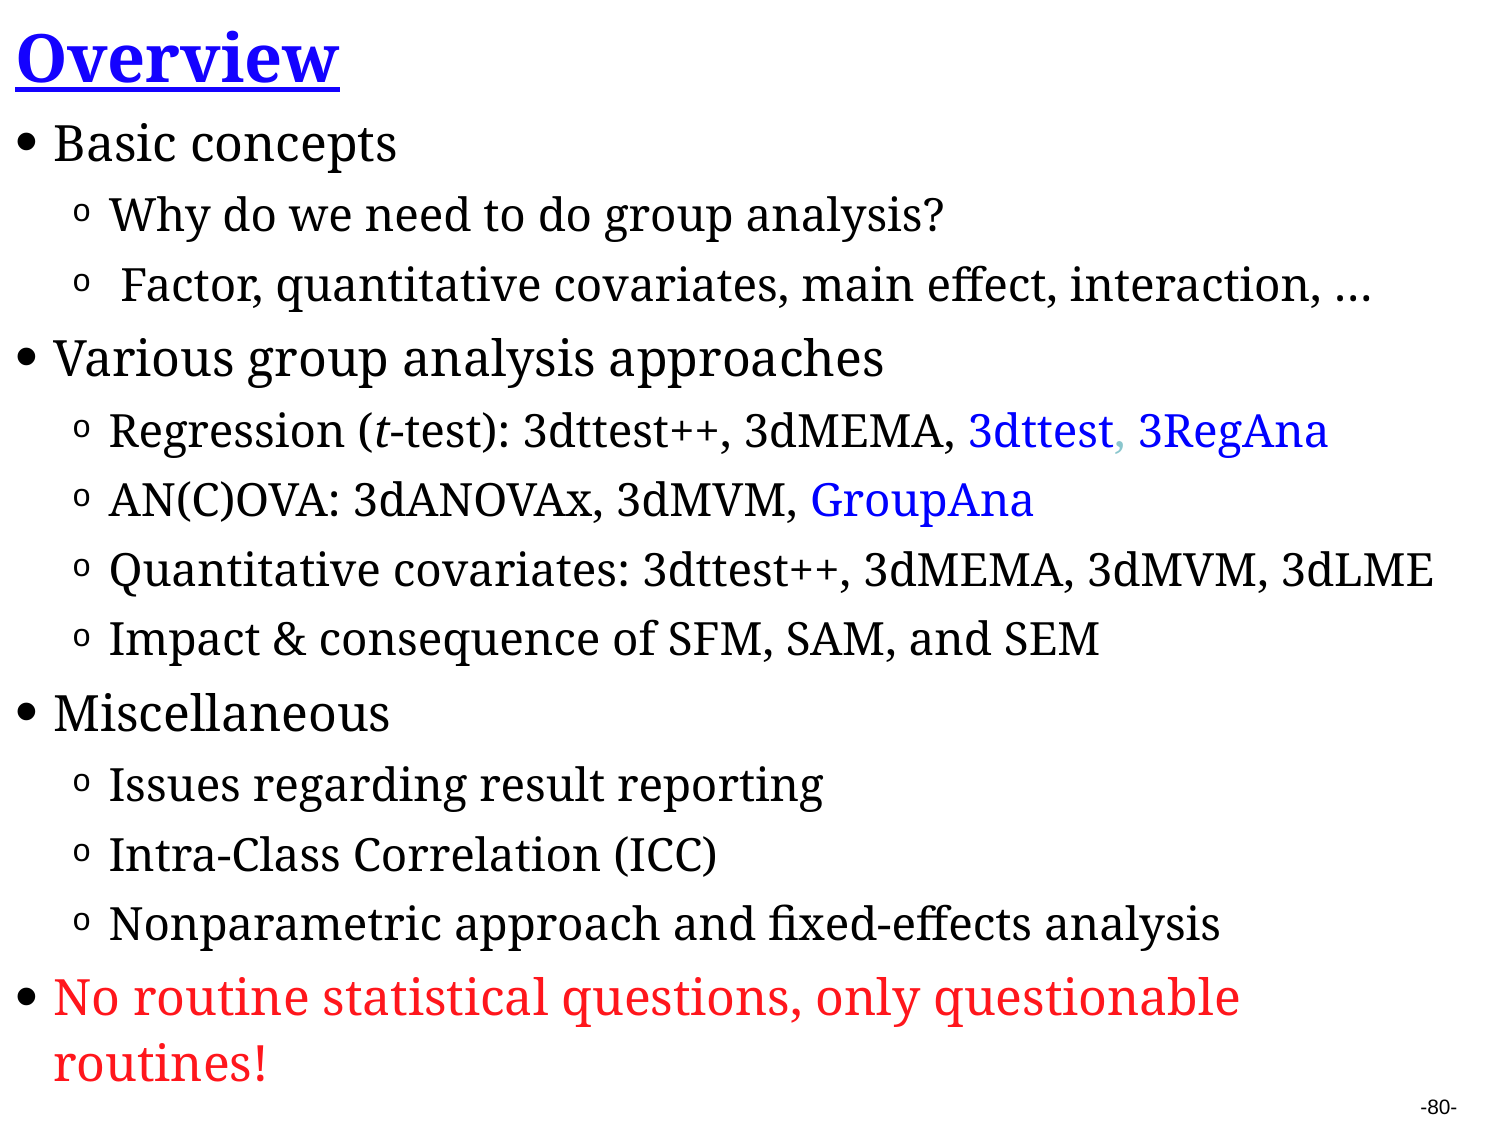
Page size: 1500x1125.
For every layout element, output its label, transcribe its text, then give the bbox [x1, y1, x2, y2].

list Overview Basic concepts Why do we need to do group analysis? Factor, quantitative covariates, main effect, interaction, … Various group analysis approaches Regression (t-test): 3dttest++, 3dMEMA, 3dttest, 3RegAna AN(C)OVA: 3dANOVAx, 3dMVM, GroupAna Quantitative covariates: 3dttest++, 3dMEMA, 3dMVM, 3dLME Impact & consequence of SFM, SAM, and SEM Miscellaneous Issues regarding result reporting Intra-Class Correlation (ICC) Nonparametric approach and fixed-effects analysis No routine statistical questions, only questionable routines! [0, 0, 1475, 1113]
